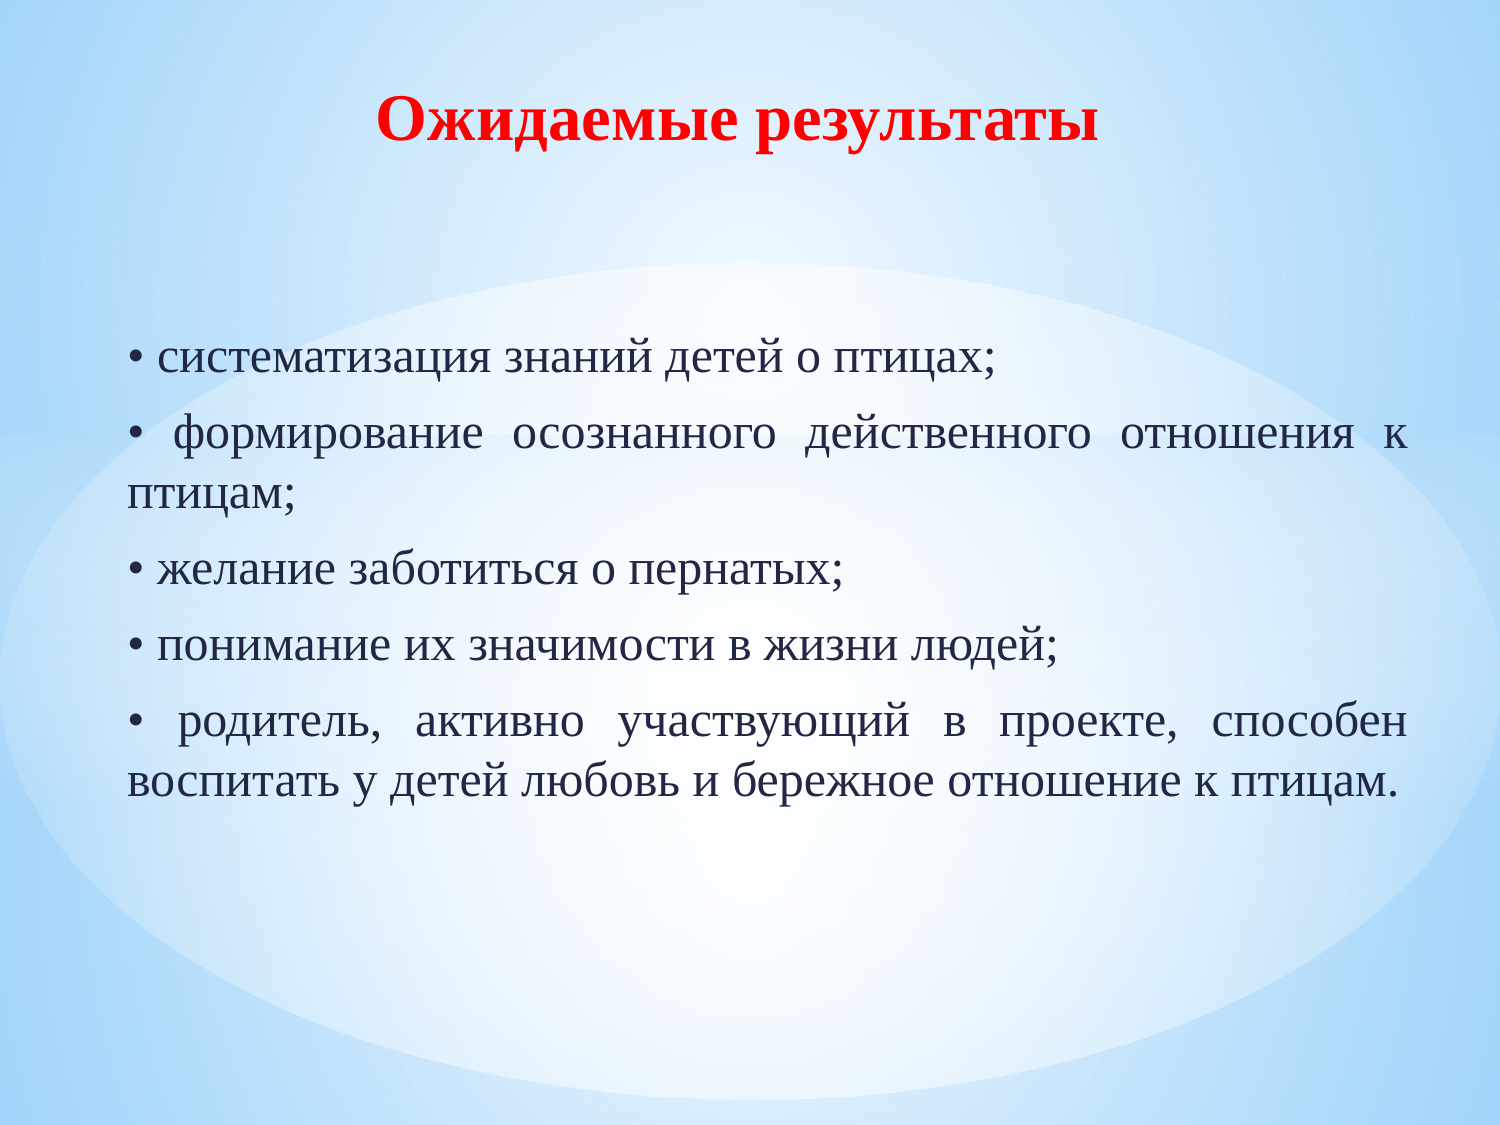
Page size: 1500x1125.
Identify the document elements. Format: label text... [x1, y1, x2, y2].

title Ожидаемые результаты [134, 66, 1312, 209]
subtitle • систематизация знаний детей о птицах; • формирование осознанного действенного отношения к птицам; • желание заботиться о пернатых; • понимание их значимости в жизни людей; • родитель, активно участвующий в проекте, способен воспитать у детей любовь и бережное отношение к птицам. [112, 314, 1424, 1033]
